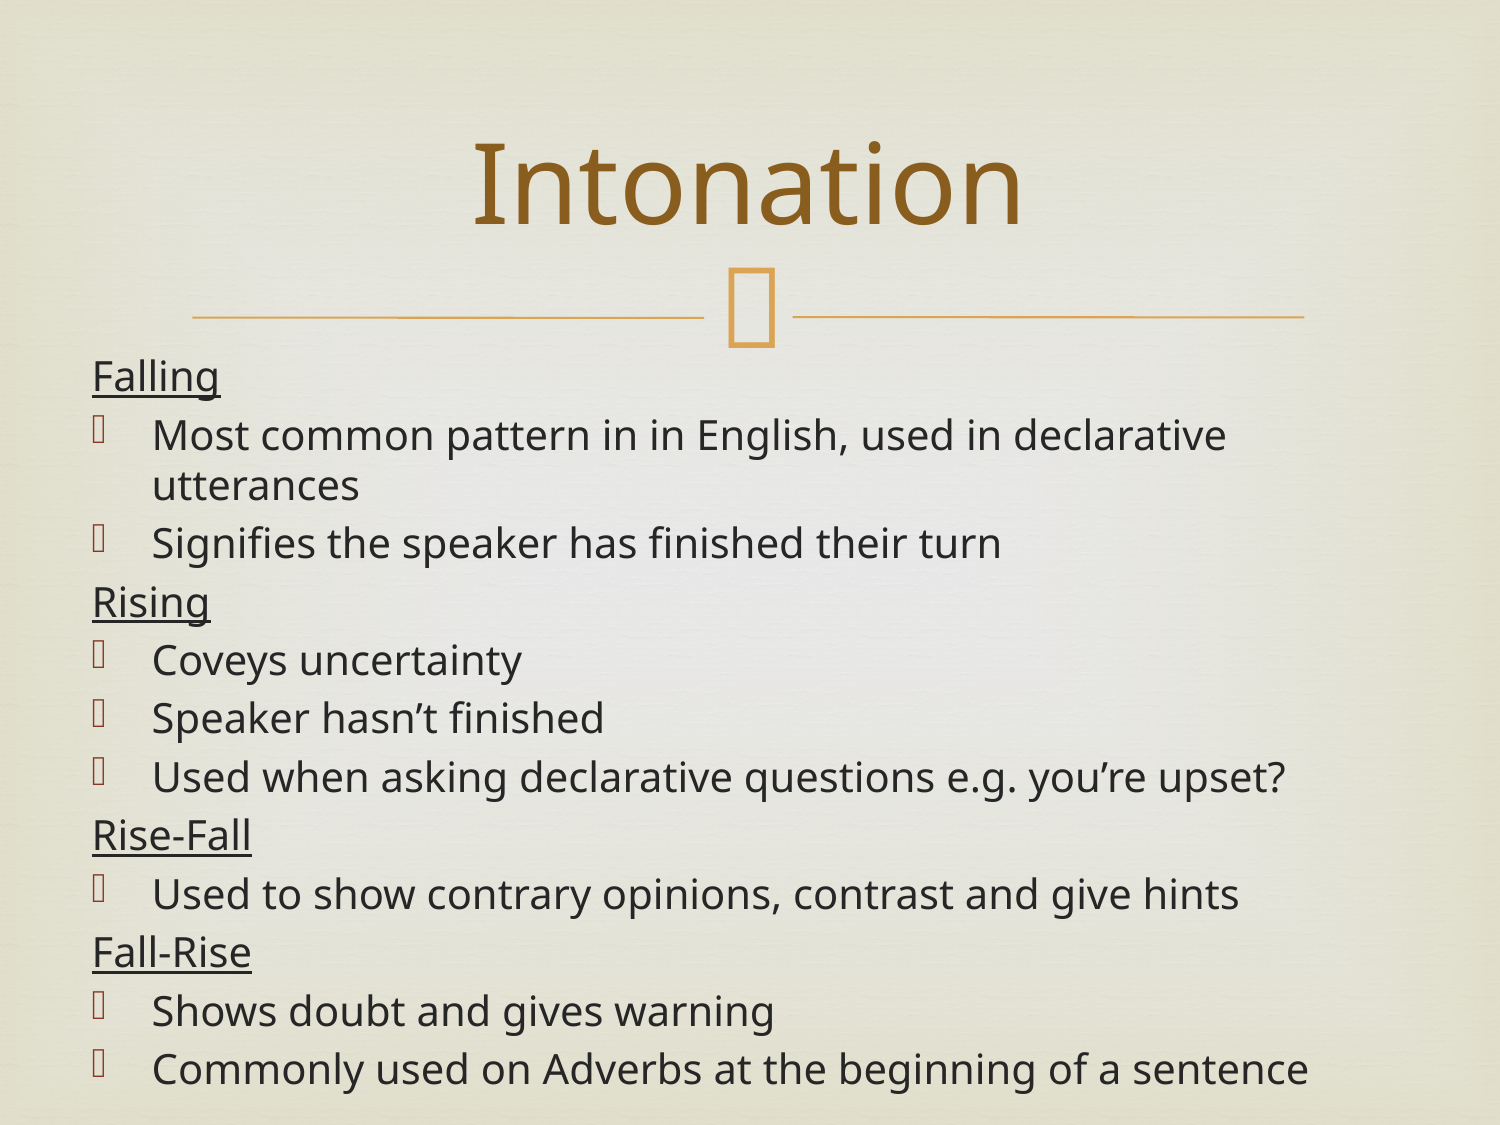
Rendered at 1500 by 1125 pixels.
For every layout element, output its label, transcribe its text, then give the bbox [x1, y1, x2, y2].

title Intonation [112, 93, 1386, 267]
list Falling Most common pattern in in English, used in declarative utterances Signifies the speaker has finished their turn Rising Coveys uncertainty Speaker hasn’t finished Used when asking declarative questions e.g. you’re upset? Rise-Fall Used to show contrary opinions, contrast and give hints Fall-Rise Shows doubt and gives warning Commonly used on Adverbs at the beginning of a sentence [76, 342, 1424, 1125]
